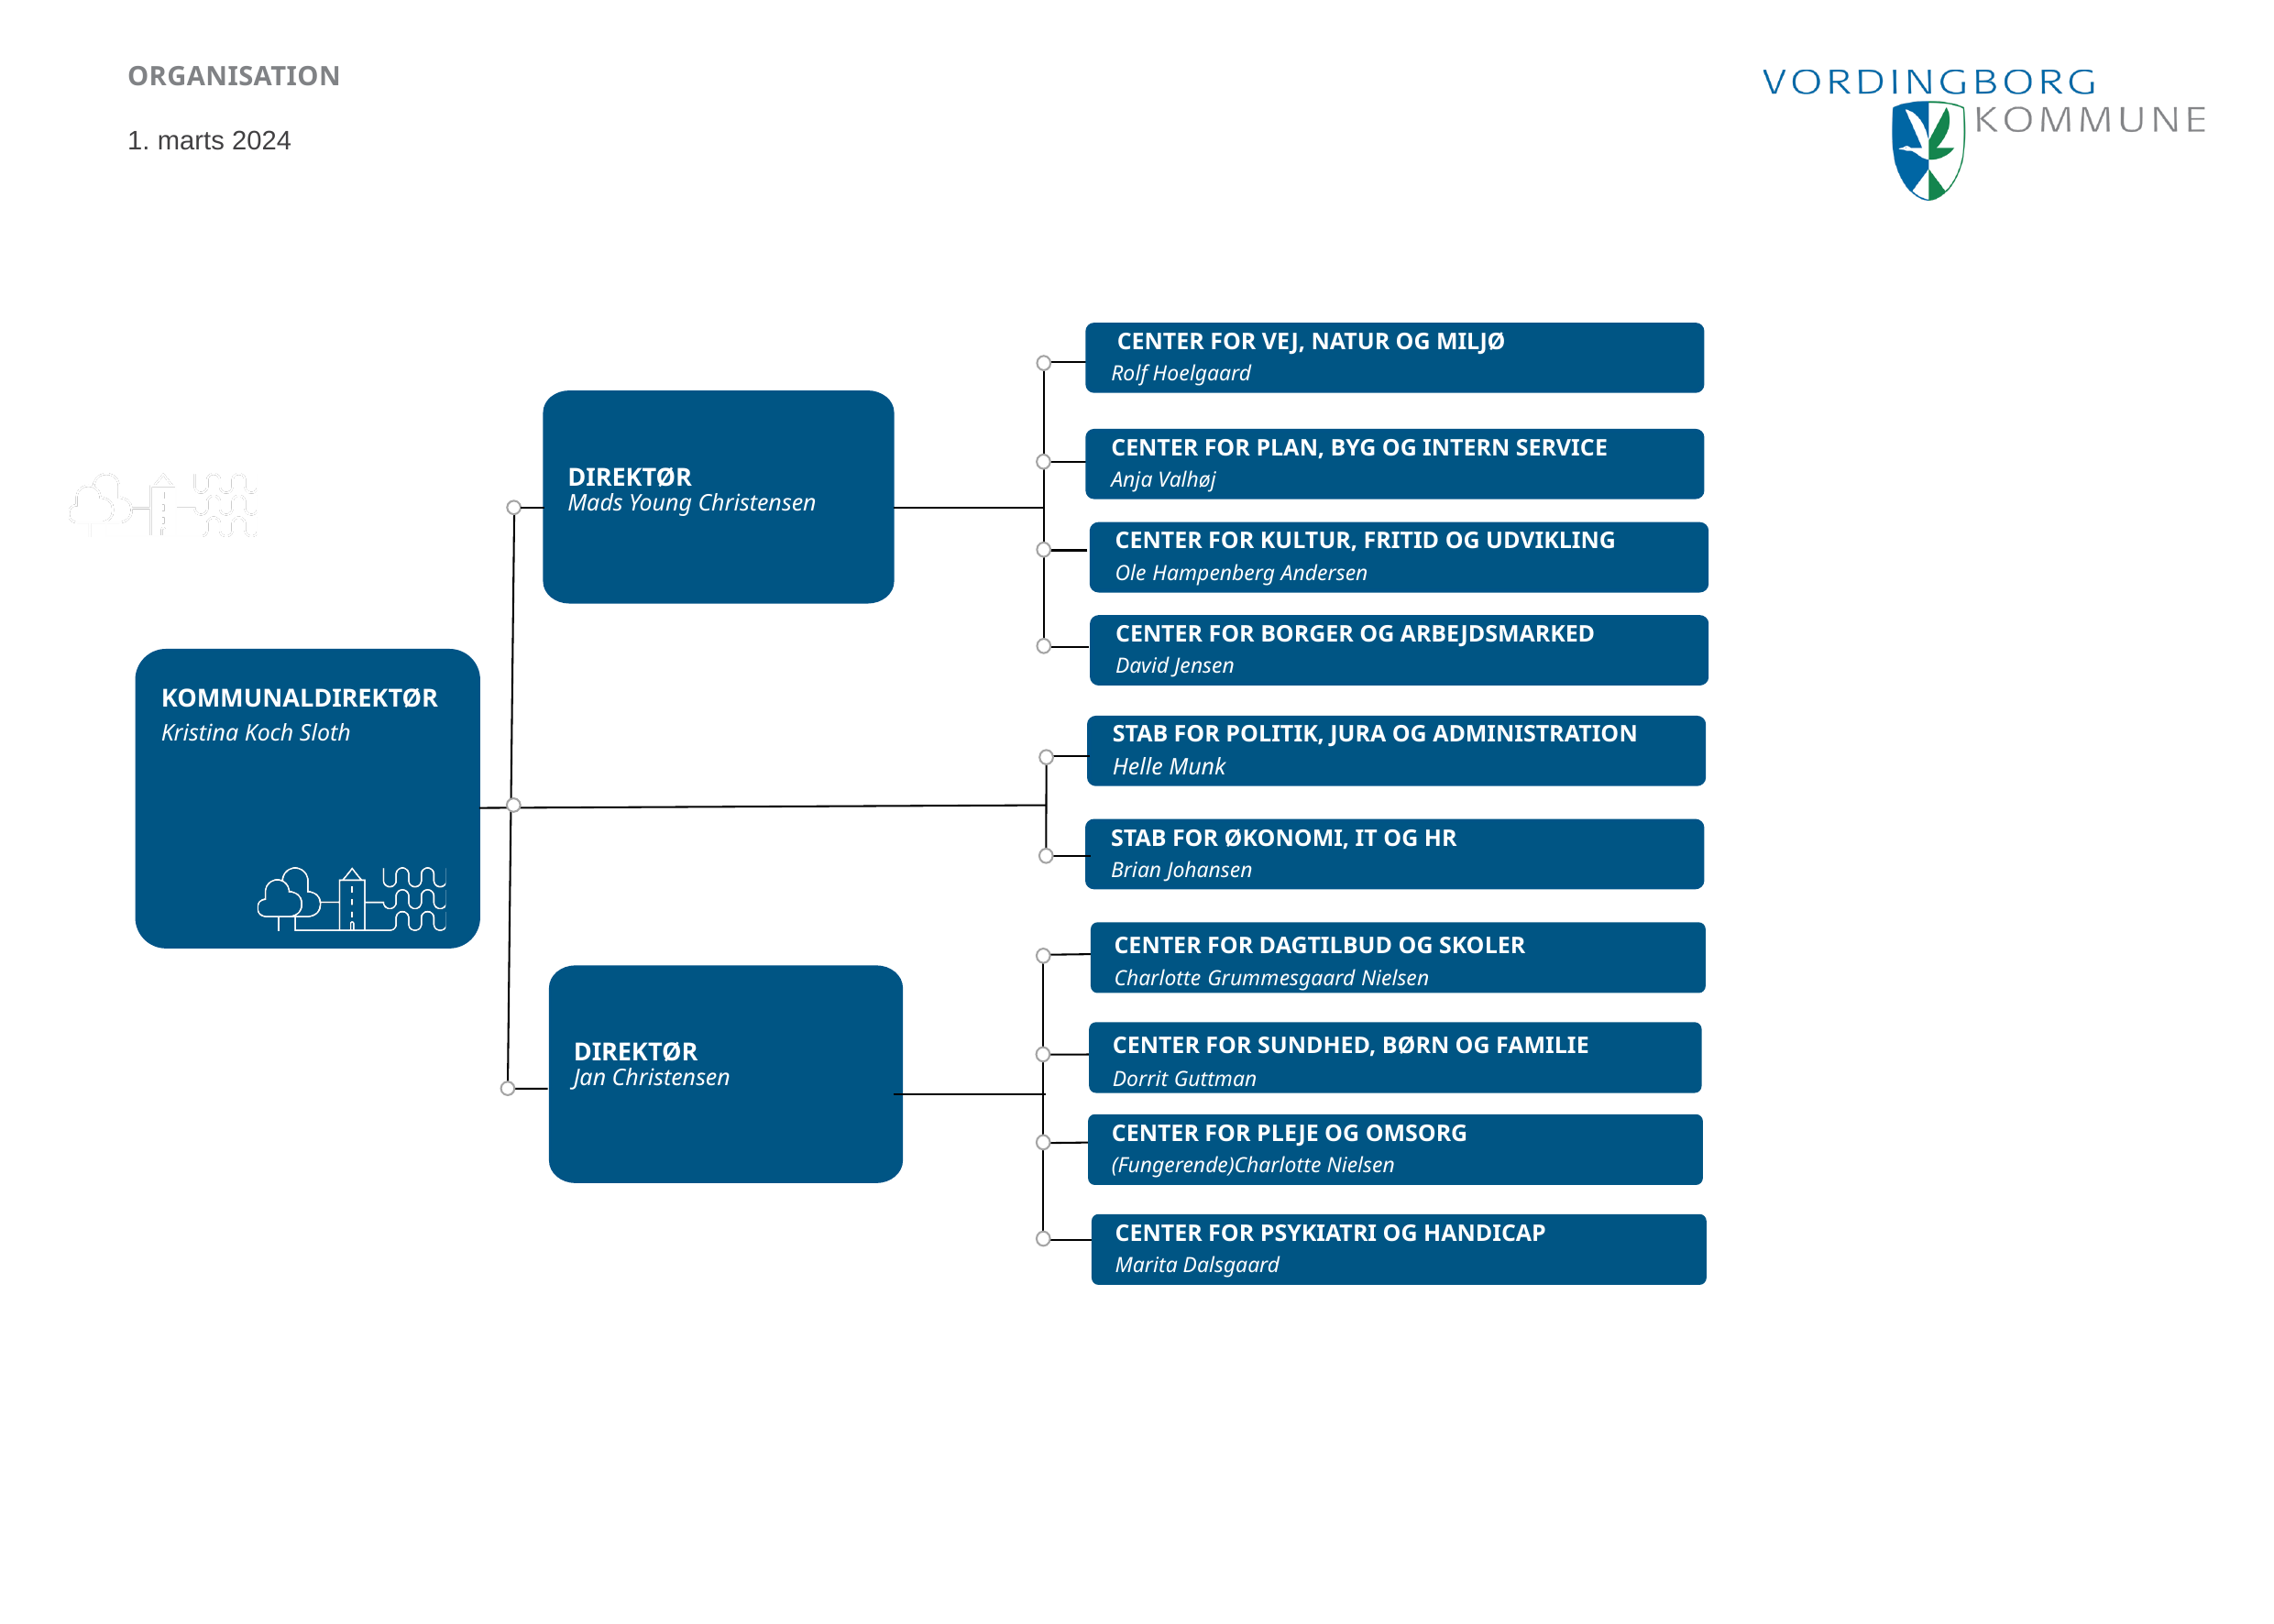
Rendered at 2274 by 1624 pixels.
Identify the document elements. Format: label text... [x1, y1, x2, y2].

text_box CENTER FOR VEJ, NATUR OG MILJØ Rolf Hoelgaard [1086, 324, 1704, 392]
text_box [1763, 70, 2205, 201]
text_box CENTER FOR SUNDHED, BØRN OG FAMILIE Dorrit Guttman [1096, 1021, 1703, 1094]
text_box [136, 391, 902, 1182]
text_box ORGANISATION 1. marts 2024 [126, 57, 597, 156]
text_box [507, 507, 515, 805]
text_box CENTER FOR DAGTILBUD OG SKOLER Charlotte Grummesgaard Nielsen [1089, 921, 1707, 994]
text_box CENTER FOR PLEJE OG OMSORG (Fungerende)Charlotte Nielsen [1096, 1113, 1704, 1186]
text_box STAB FOR ØKONOMI, IT OG HR Brian Johansen [1086, 819, 1704, 889]
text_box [1036, 949, 1096, 1246]
text_box [1503, 368, 2235, 444]
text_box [478, 805, 1047, 808]
text_box CENTER FOR PLAN, BYG OG INTERN SERVICE Anja Valhøj [1089, 430, 1704, 499]
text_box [507, 808, 515, 1082]
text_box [1038, 750, 1091, 863]
text_box STAB FOR POLITIK, JURA OG ADMINISTRATION Helle Munk [1088, 716, 1706, 785]
picture [68, 473, 258, 536]
picture [257, 867, 446, 931]
text_box CENTER FOR BORGER OG ARBEJDSMARKED David Jensen [1091, 616, 1708, 685]
text_box CENTER FOR PSYKIATRI OG HANDICAP Marita Dalsgaard [1090, 1213, 1708, 1286]
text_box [521, 356, 1089, 653]
text_box CENTER FOR KULTUR, FRITID OG UDVIKLING Ole Hampenberg Andersen [1090, 522, 1708, 592]
